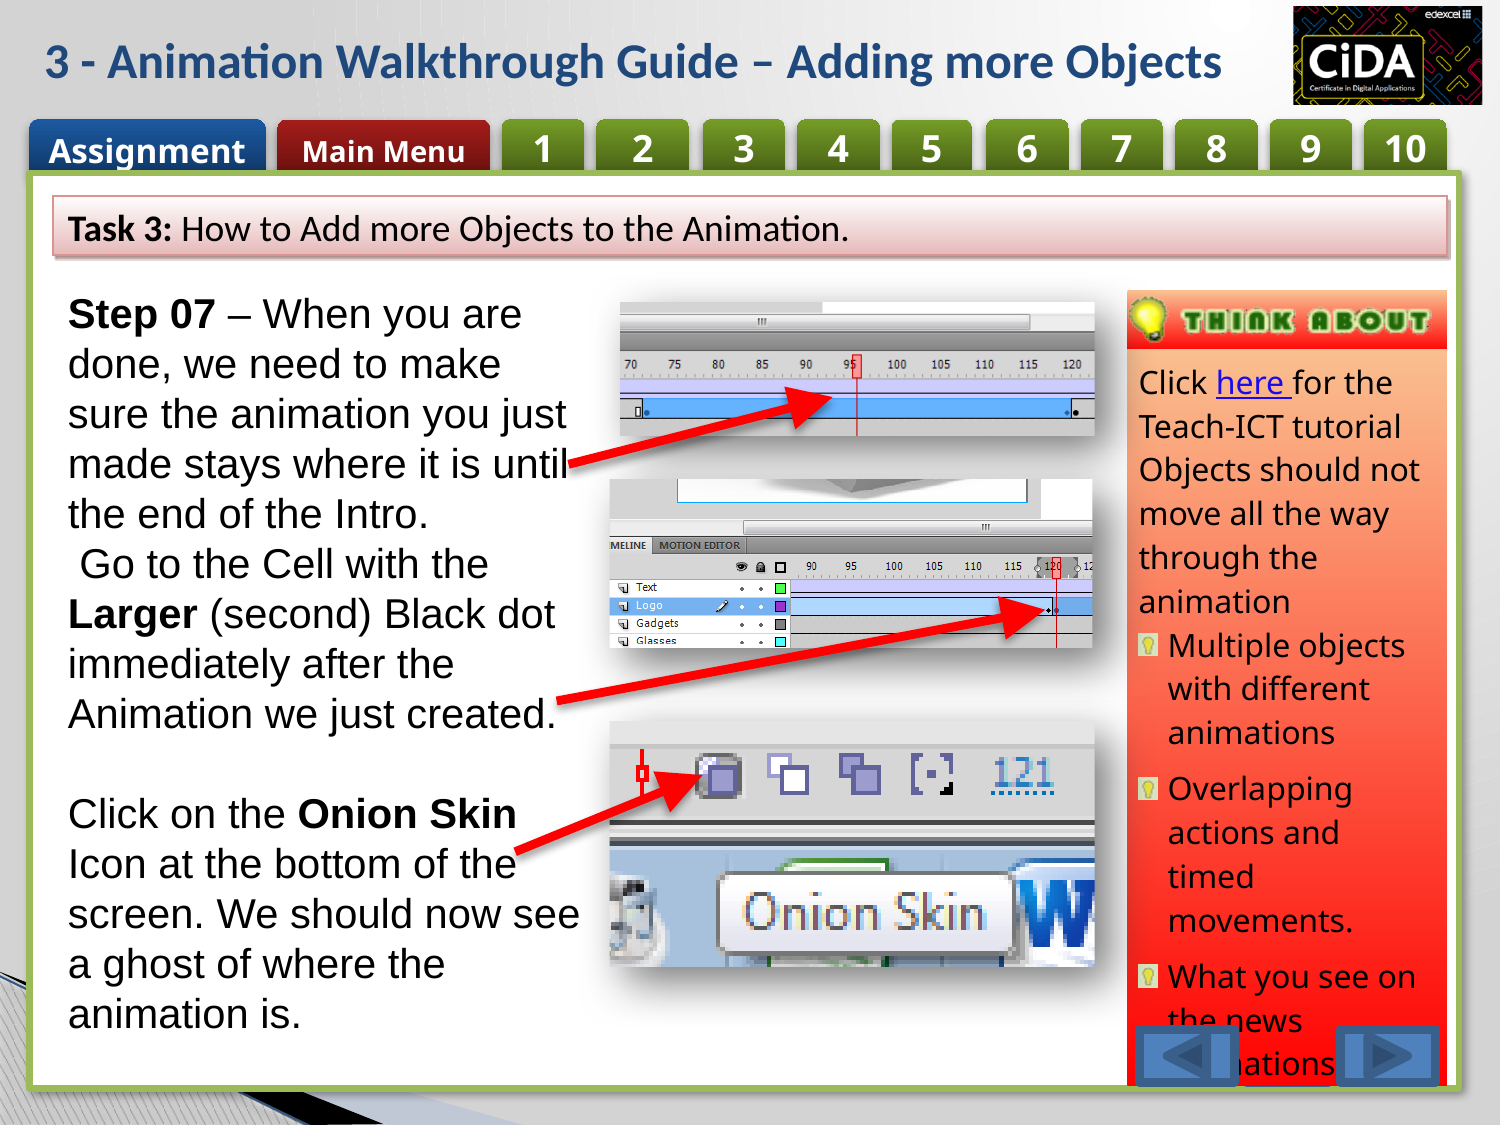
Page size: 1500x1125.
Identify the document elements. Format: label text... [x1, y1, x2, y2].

picture [281, 1114, 303, 1125]
picture [1138, 964, 1158, 988]
picture [619, 302, 1095, 436]
text_box [1135, 1025, 1239, 1087]
text_box [1336, 1025, 1440, 1087]
title 3 - Animation Walkthrough Guide – Adding more Objects [29, 7, 1282, 110]
table_header [1127, 291, 1447, 349]
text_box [572, 396, 833, 464]
text_box Step 07 – When you are done, we need to make sure the animation you just made stays where it is until the end of the Intro. Go to the Cell with the Larger (second) Black dot immediately after the Animation we just created. Click on the Onion Skin Icon at the bottom of the screen. We should now see a ghost of where the animation is. [53, 278, 597, 1044]
picture [1126, 293, 1436, 349]
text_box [519, 774, 703, 851]
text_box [560, 609, 1046, 701]
text_box Task 3: How to Add more Objects to the Animation. [53, 196, 1447, 256]
picture [1138, 777, 1158, 800]
picture [679, 479, 1026, 501]
picture [1293, 6, 1483, 105]
picture [609, 721, 1095, 967]
table_cell Click here for the Teach-ICT tutorial Objects should not move all the way through the animation Multiple objects with different animations Overlapping actions and timed movements. What you see on the news animations. [1127, 349, 1447, 1085]
picture [609, 479, 1093, 648]
picture [1138, 633, 1158, 656]
